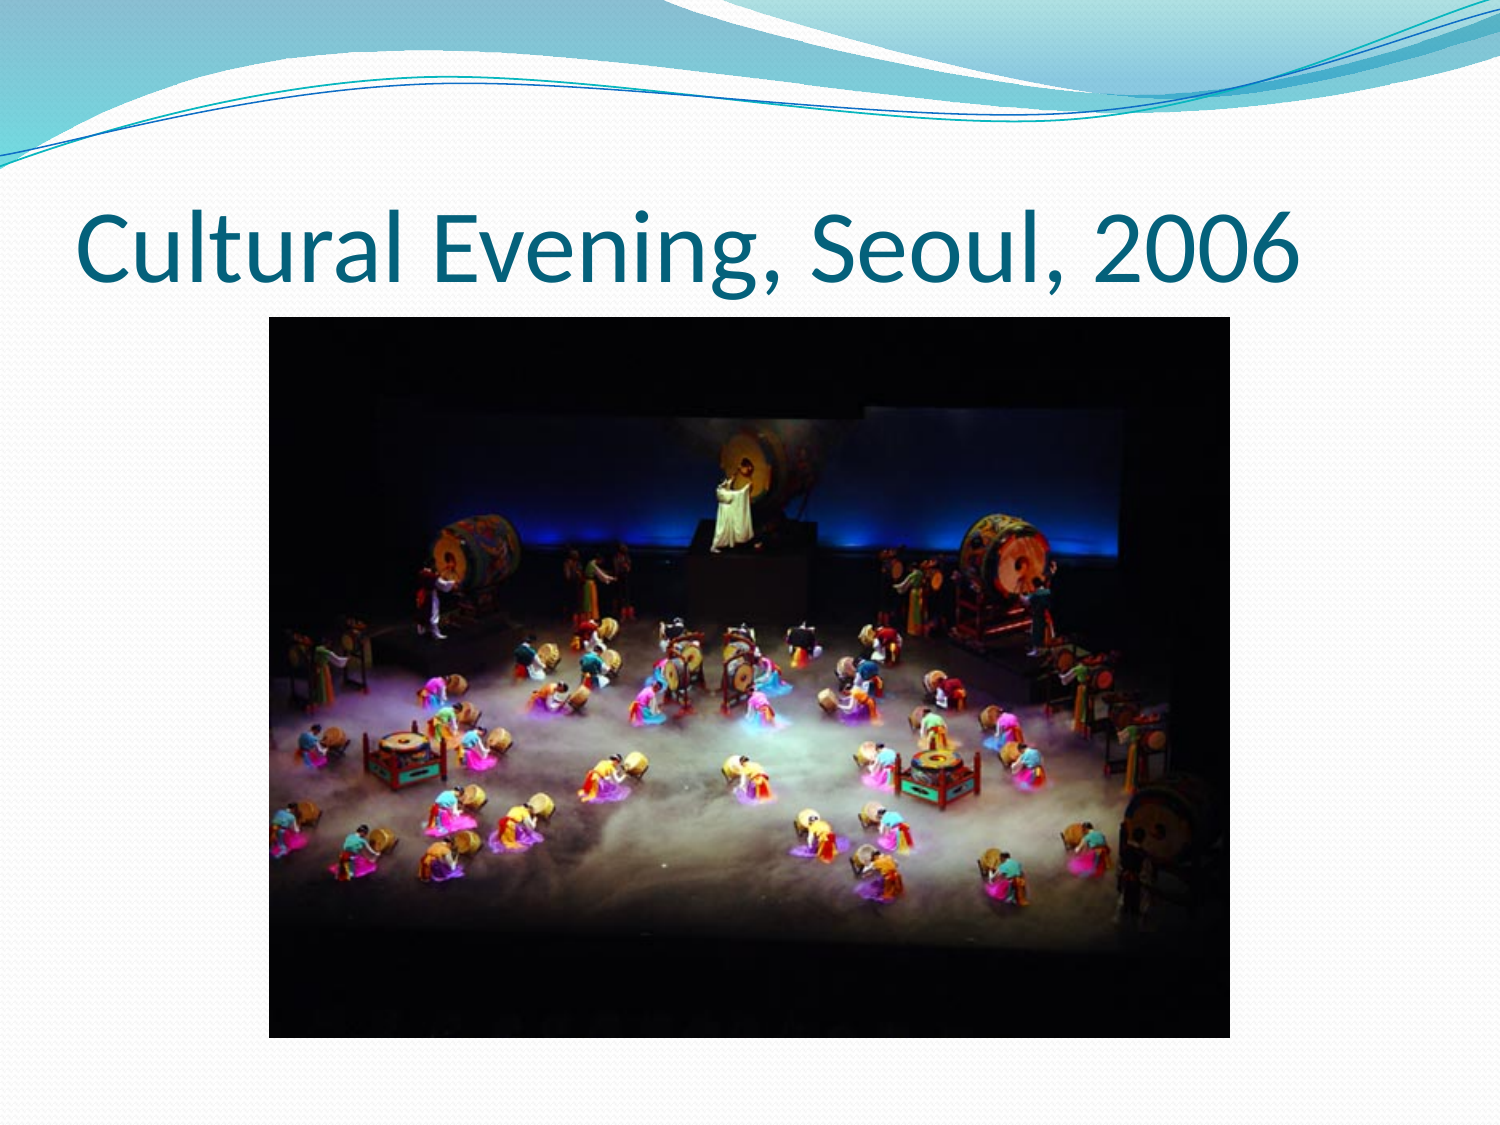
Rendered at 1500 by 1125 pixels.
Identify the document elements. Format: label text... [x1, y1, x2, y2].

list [269, 317, 1231, 1038]
title Cultural Evening, Seoul, 2006 [75, 115, 1425, 303]
